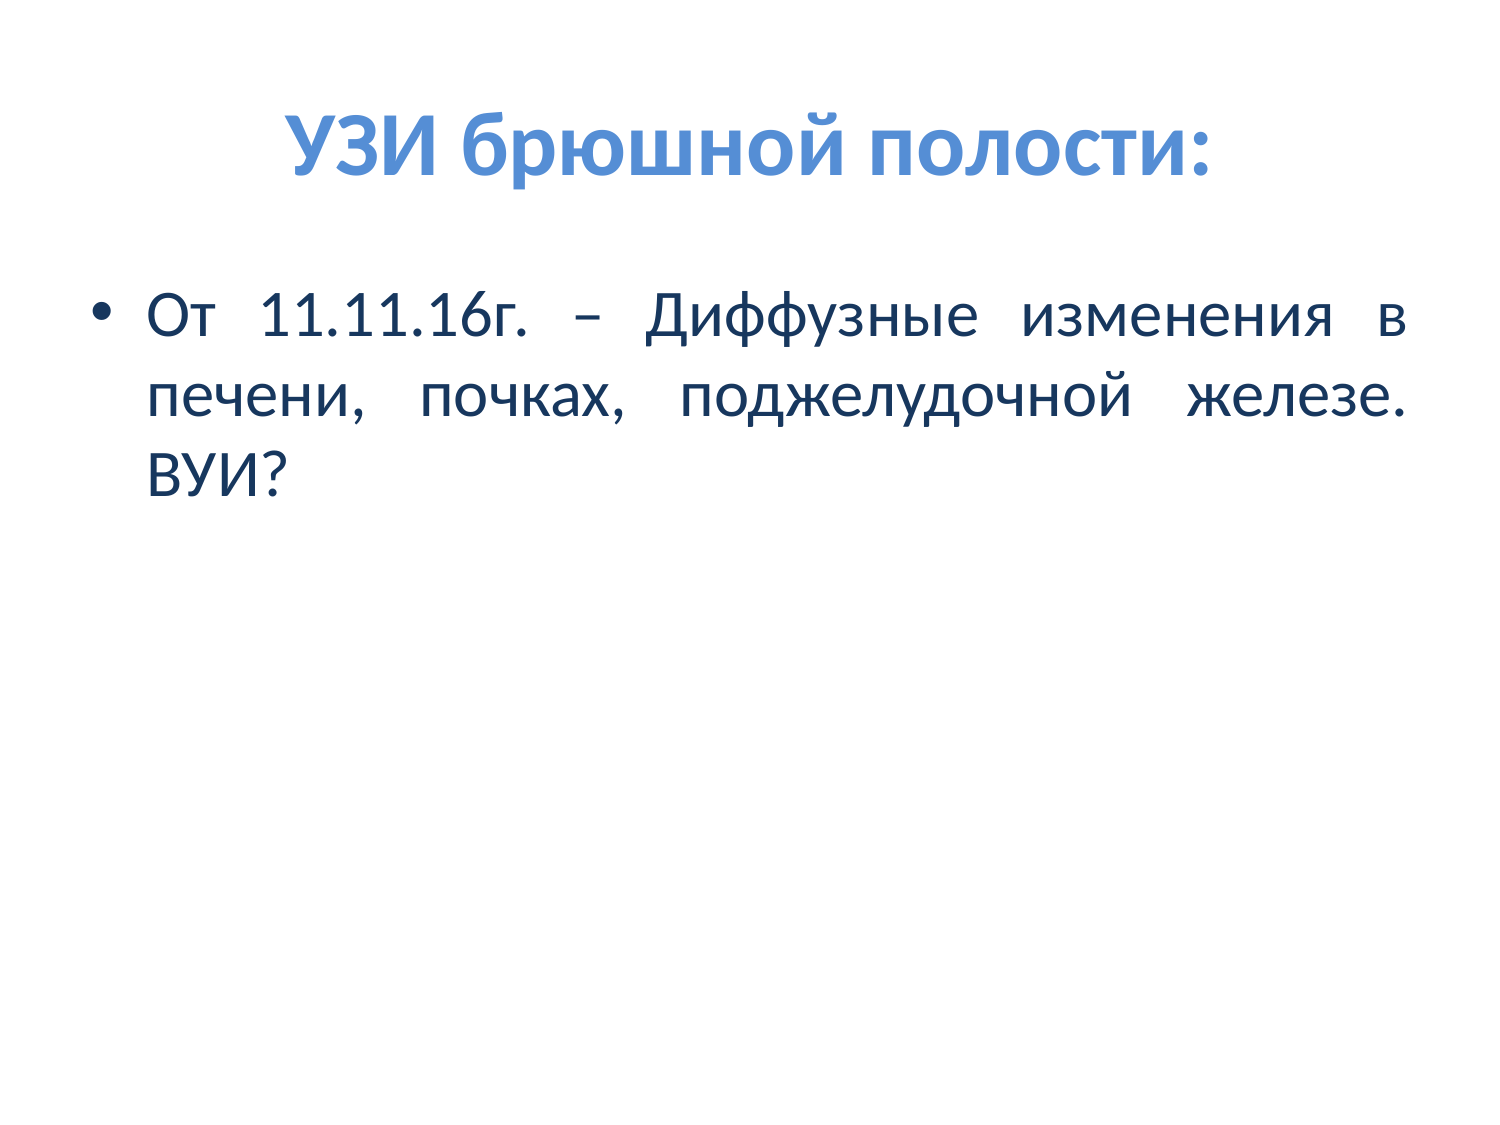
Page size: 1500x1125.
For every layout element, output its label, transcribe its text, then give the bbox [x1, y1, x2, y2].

title УЗИ брюшной полости: [75, 45, 1425, 233]
list От 11.11.16г. – Диффузные изменения в печени, почках, поджелудочной железе. ВУИ? [75, 262, 1425, 1005]
